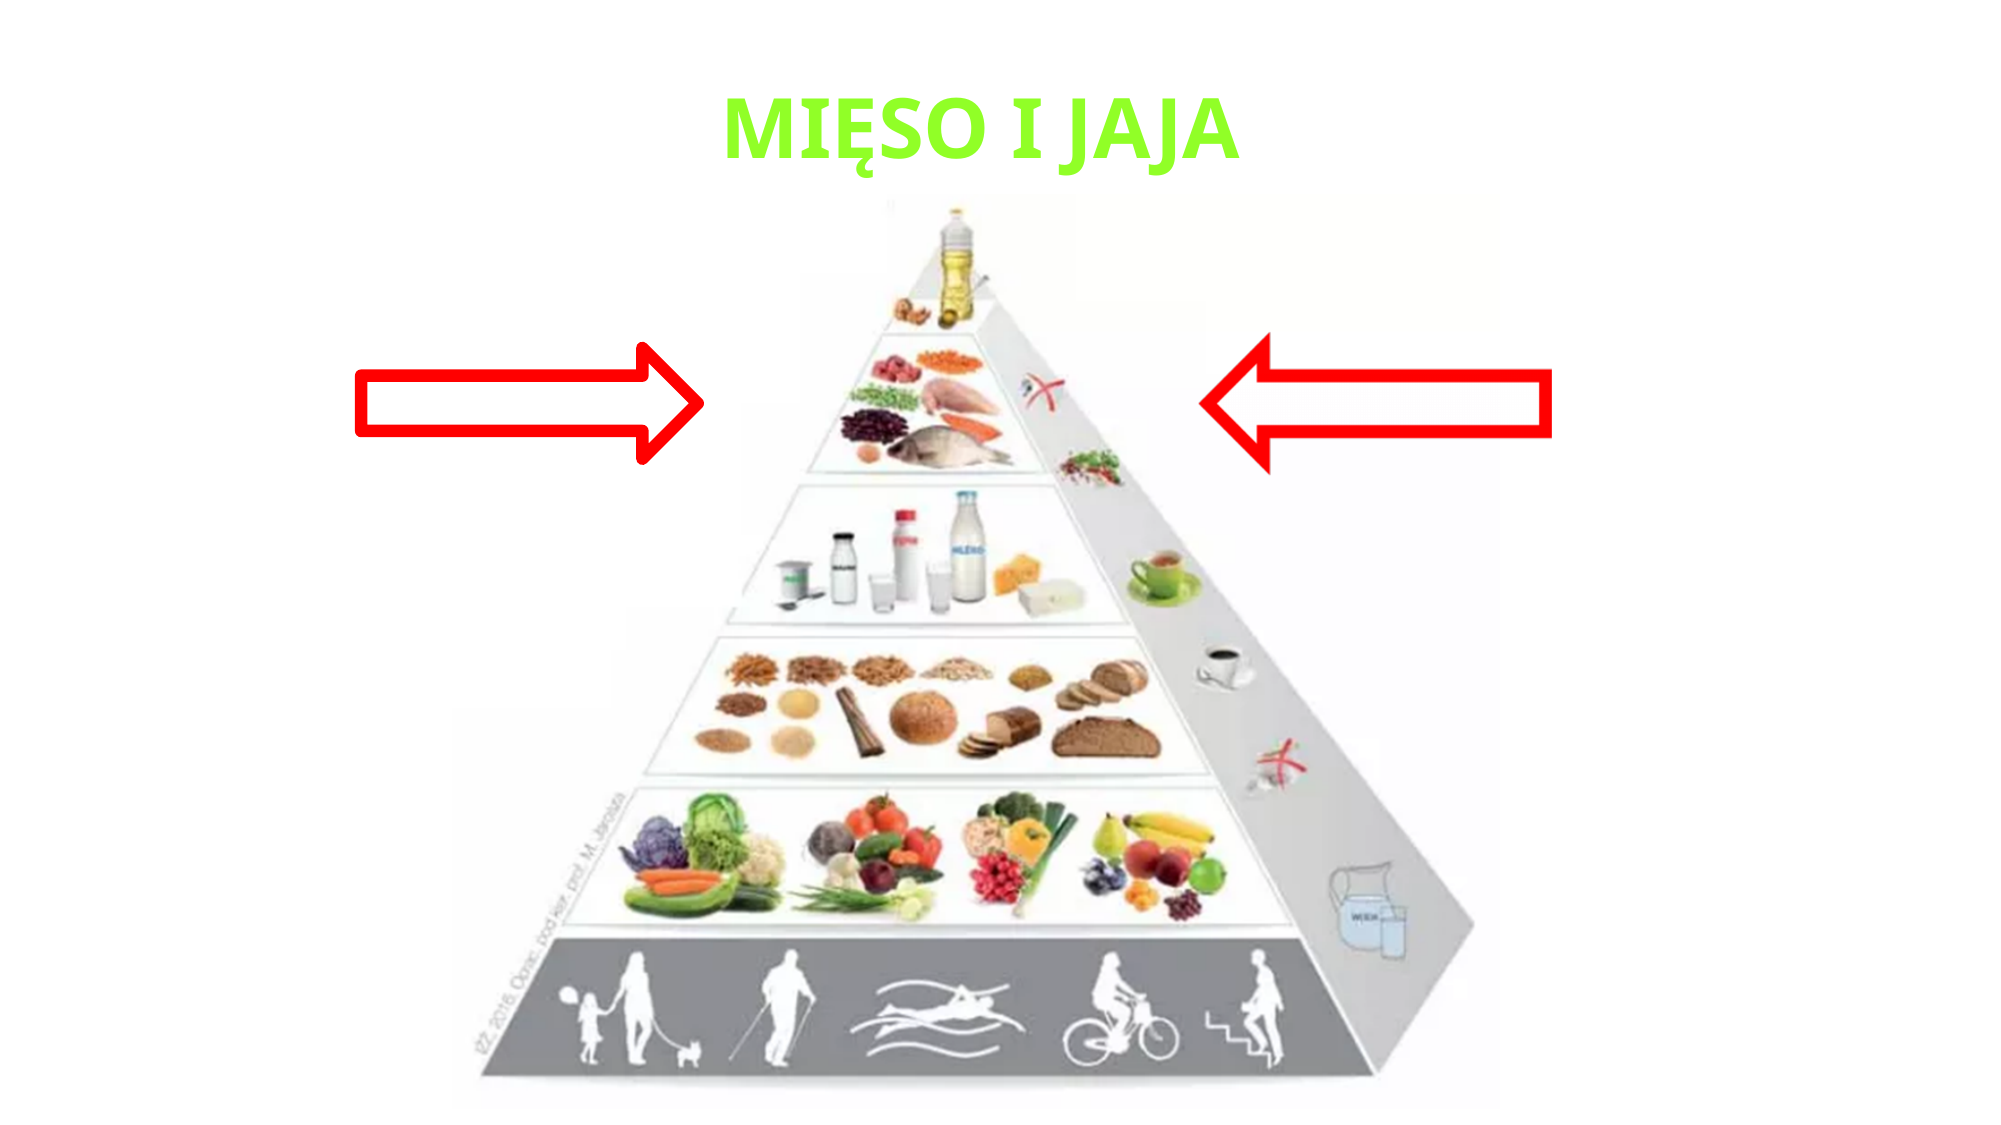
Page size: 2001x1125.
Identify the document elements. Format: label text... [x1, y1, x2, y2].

text_box MIĘSO I JAJA [706, 67, 1448, 183]
picture [452, 194, 1553, 1109]
text_box [359, 374, 452, 433]
